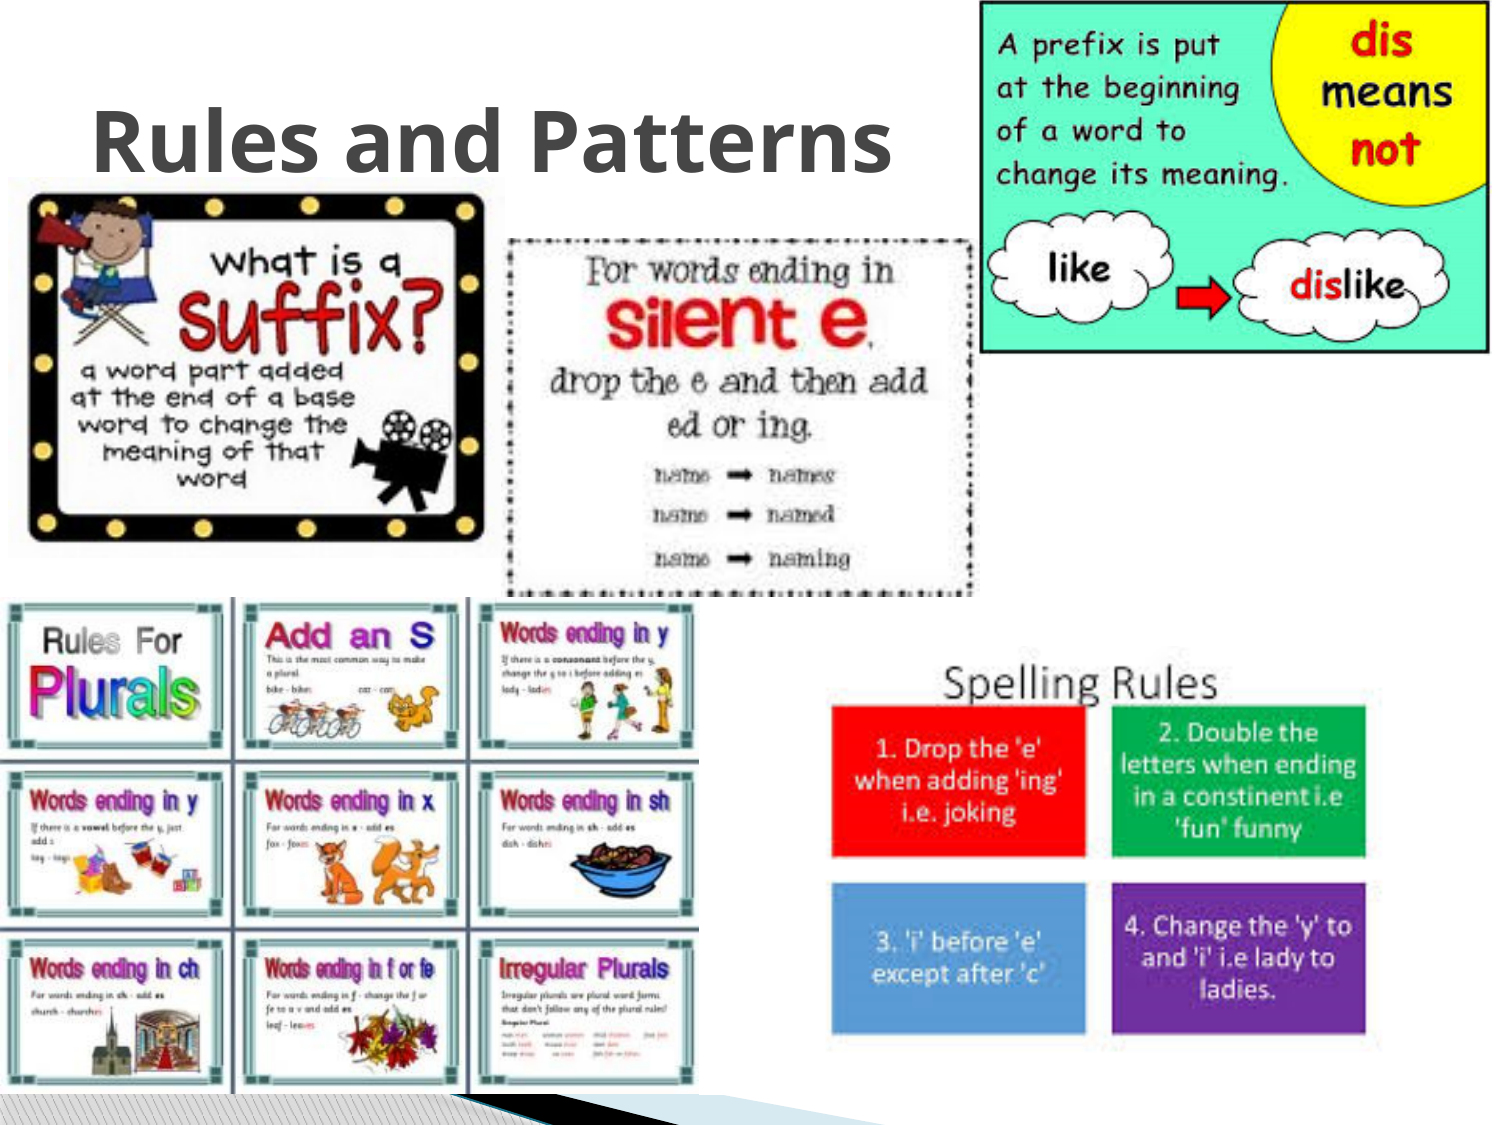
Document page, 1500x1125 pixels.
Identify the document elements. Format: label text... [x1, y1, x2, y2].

title Rules and Patterns [75, 45, 972, 233]
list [7, 177, 505, 558]
picture [0, 0, 1500, 1096]
